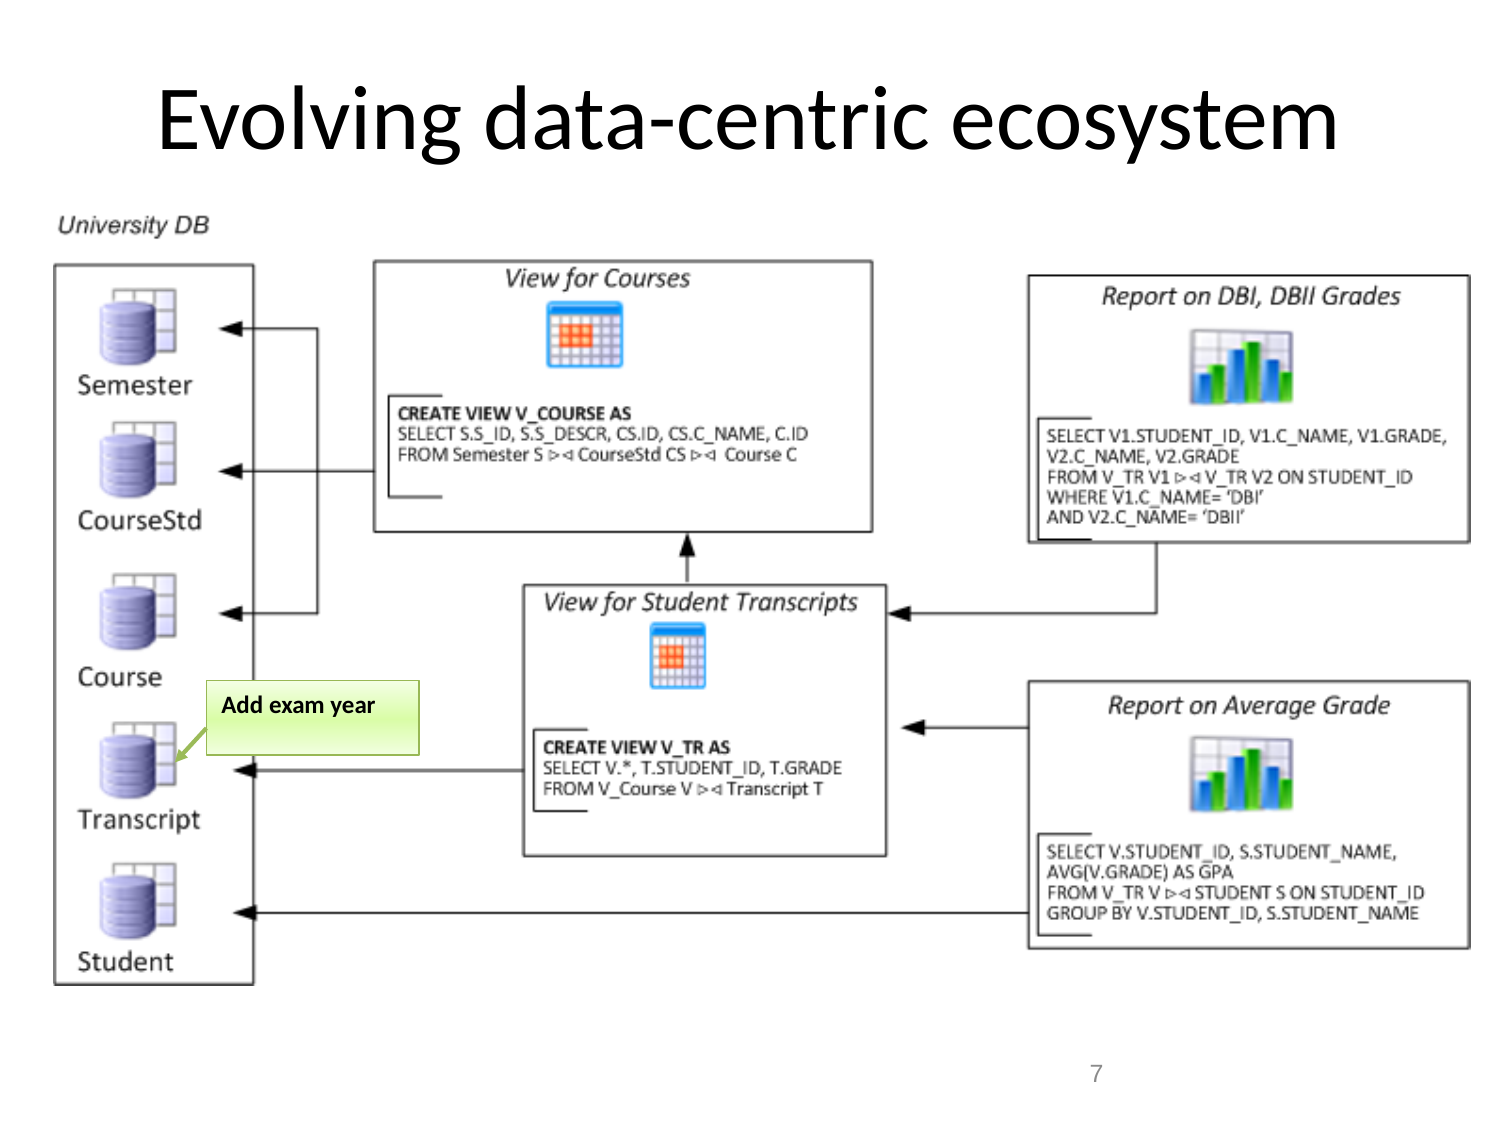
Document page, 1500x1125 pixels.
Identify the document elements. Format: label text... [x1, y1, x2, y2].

text_box 7 [1074, 1042, 1425, 1103]
picture [52, 207, 1471, 986]
text_box Evolving data-centric ecosystem [75, 19, 1425, 206]
